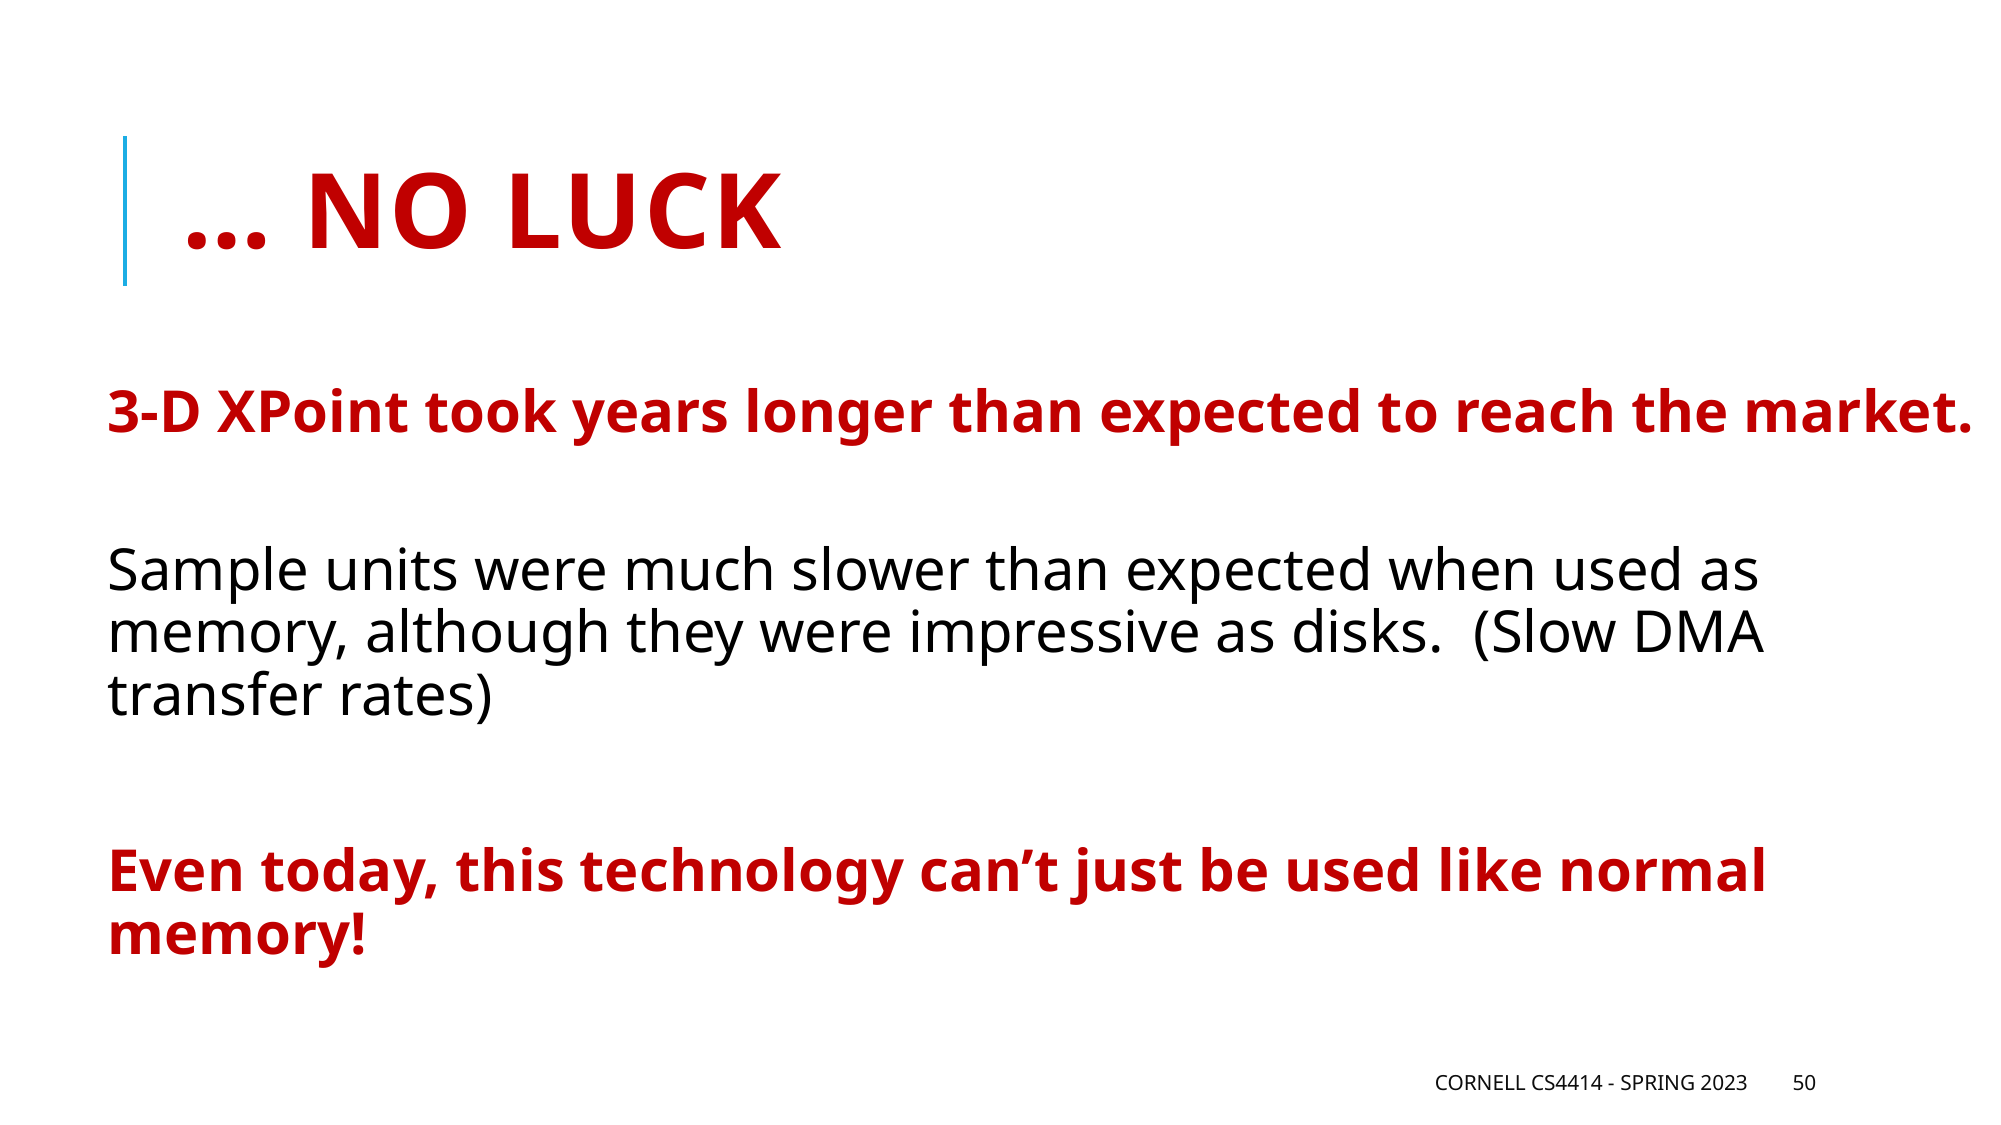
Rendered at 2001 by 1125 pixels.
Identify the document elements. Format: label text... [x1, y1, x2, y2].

title … no luck [168, 96, 1914, 342]
slide_number 50 [1777, 1061, 1938, 1107]
list 3-D XPoint took years longer than expected to reach the market. Sample units were much slower than expected when used as memory, although they were impressive as disks. (Slow DMA transfer rates) Even today, this technology can’t just be used like normal memory! [86, 375, 1986, 1035]
footer Cornell CS4414 - Spring 2023 [794, 1061, 1763, 1107]
